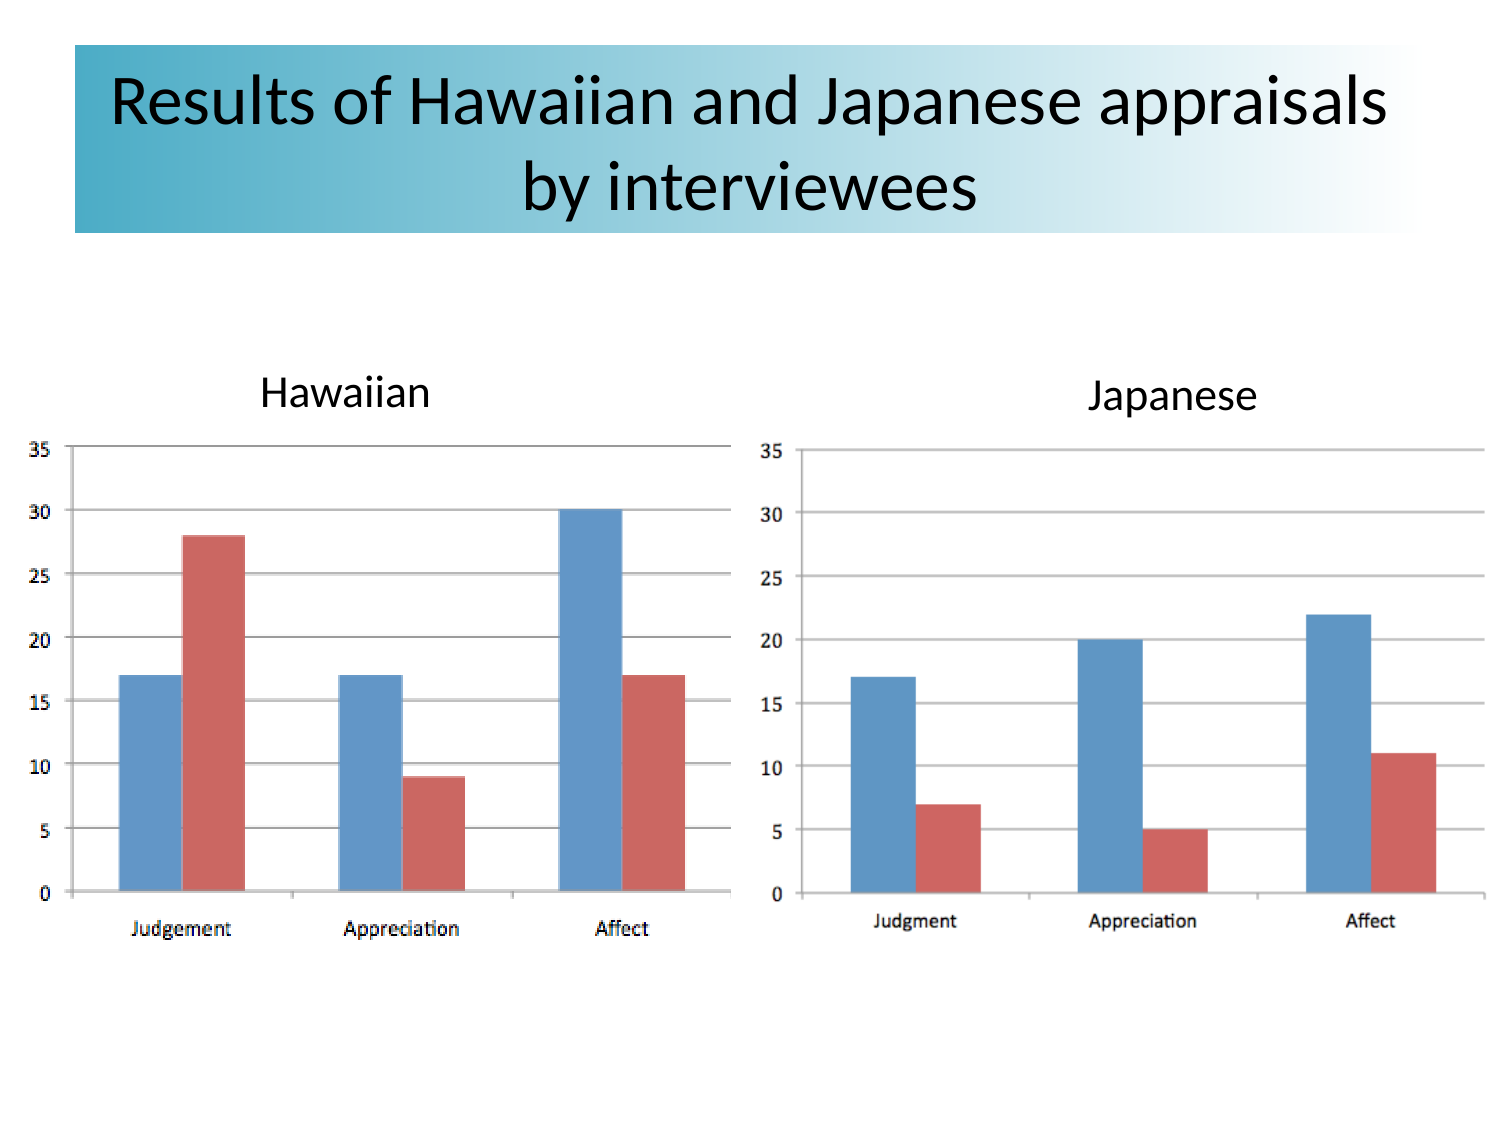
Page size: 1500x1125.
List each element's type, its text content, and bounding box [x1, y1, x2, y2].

text_box Japanese [1073, 357, 1273, 423]
title Results of Hawaiian and Japanese appraisals by interviewees [75, 45, 1425, 233]
picture [750, 425, 1500, 943]
picture [11, 437, 732, 942]
text_box Hawaiian [245, 354, 447, 425]
